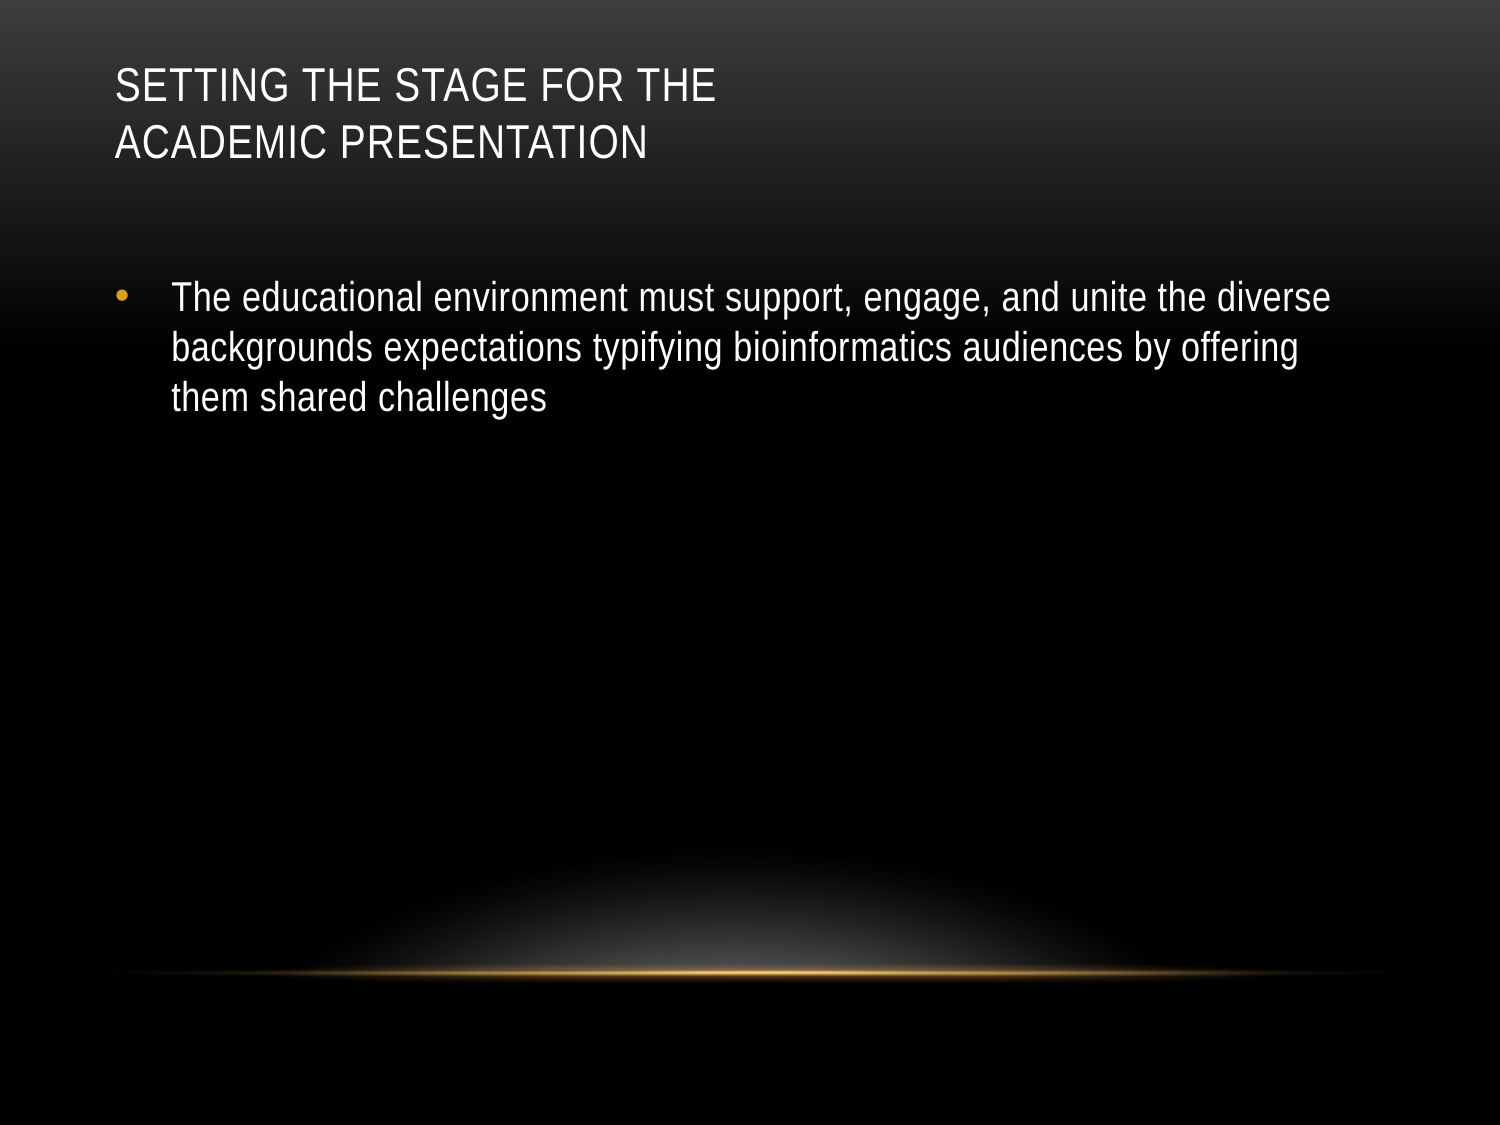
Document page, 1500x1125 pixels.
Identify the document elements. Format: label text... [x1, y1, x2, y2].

list The educational environment must support, engage, and unite the diverse backgrounds expectations typifying bioinformatics audiences by offering them shared challenges [99, 262, 1400, 938]
title SETTING THE STAGE FOR THE ACADEMIC PRESENTATION [99, 45, 1400, 233]
picture [0, 0, 1500, 1125]
